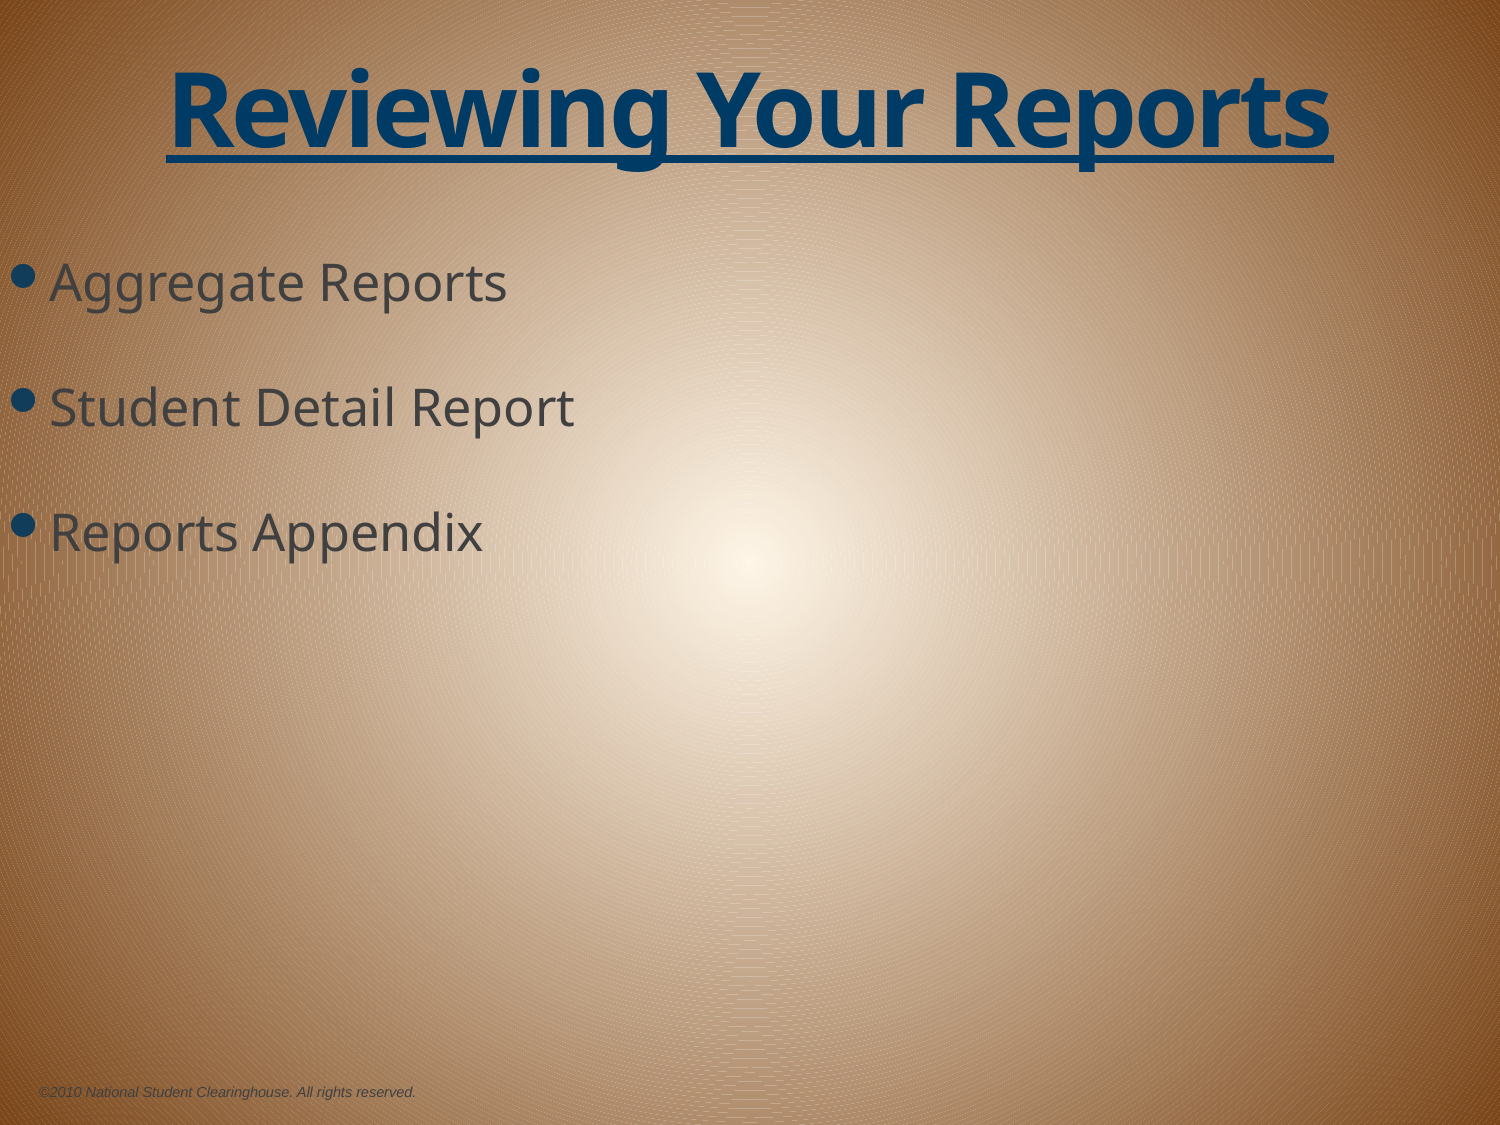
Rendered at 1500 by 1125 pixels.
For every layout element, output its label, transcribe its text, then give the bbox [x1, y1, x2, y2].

list Aggregate Reports Student Detail Report Reports Appendix [0, 243, 1500, 1125]
title Reviewing Your Reports [0, 0, 1500, 243]
